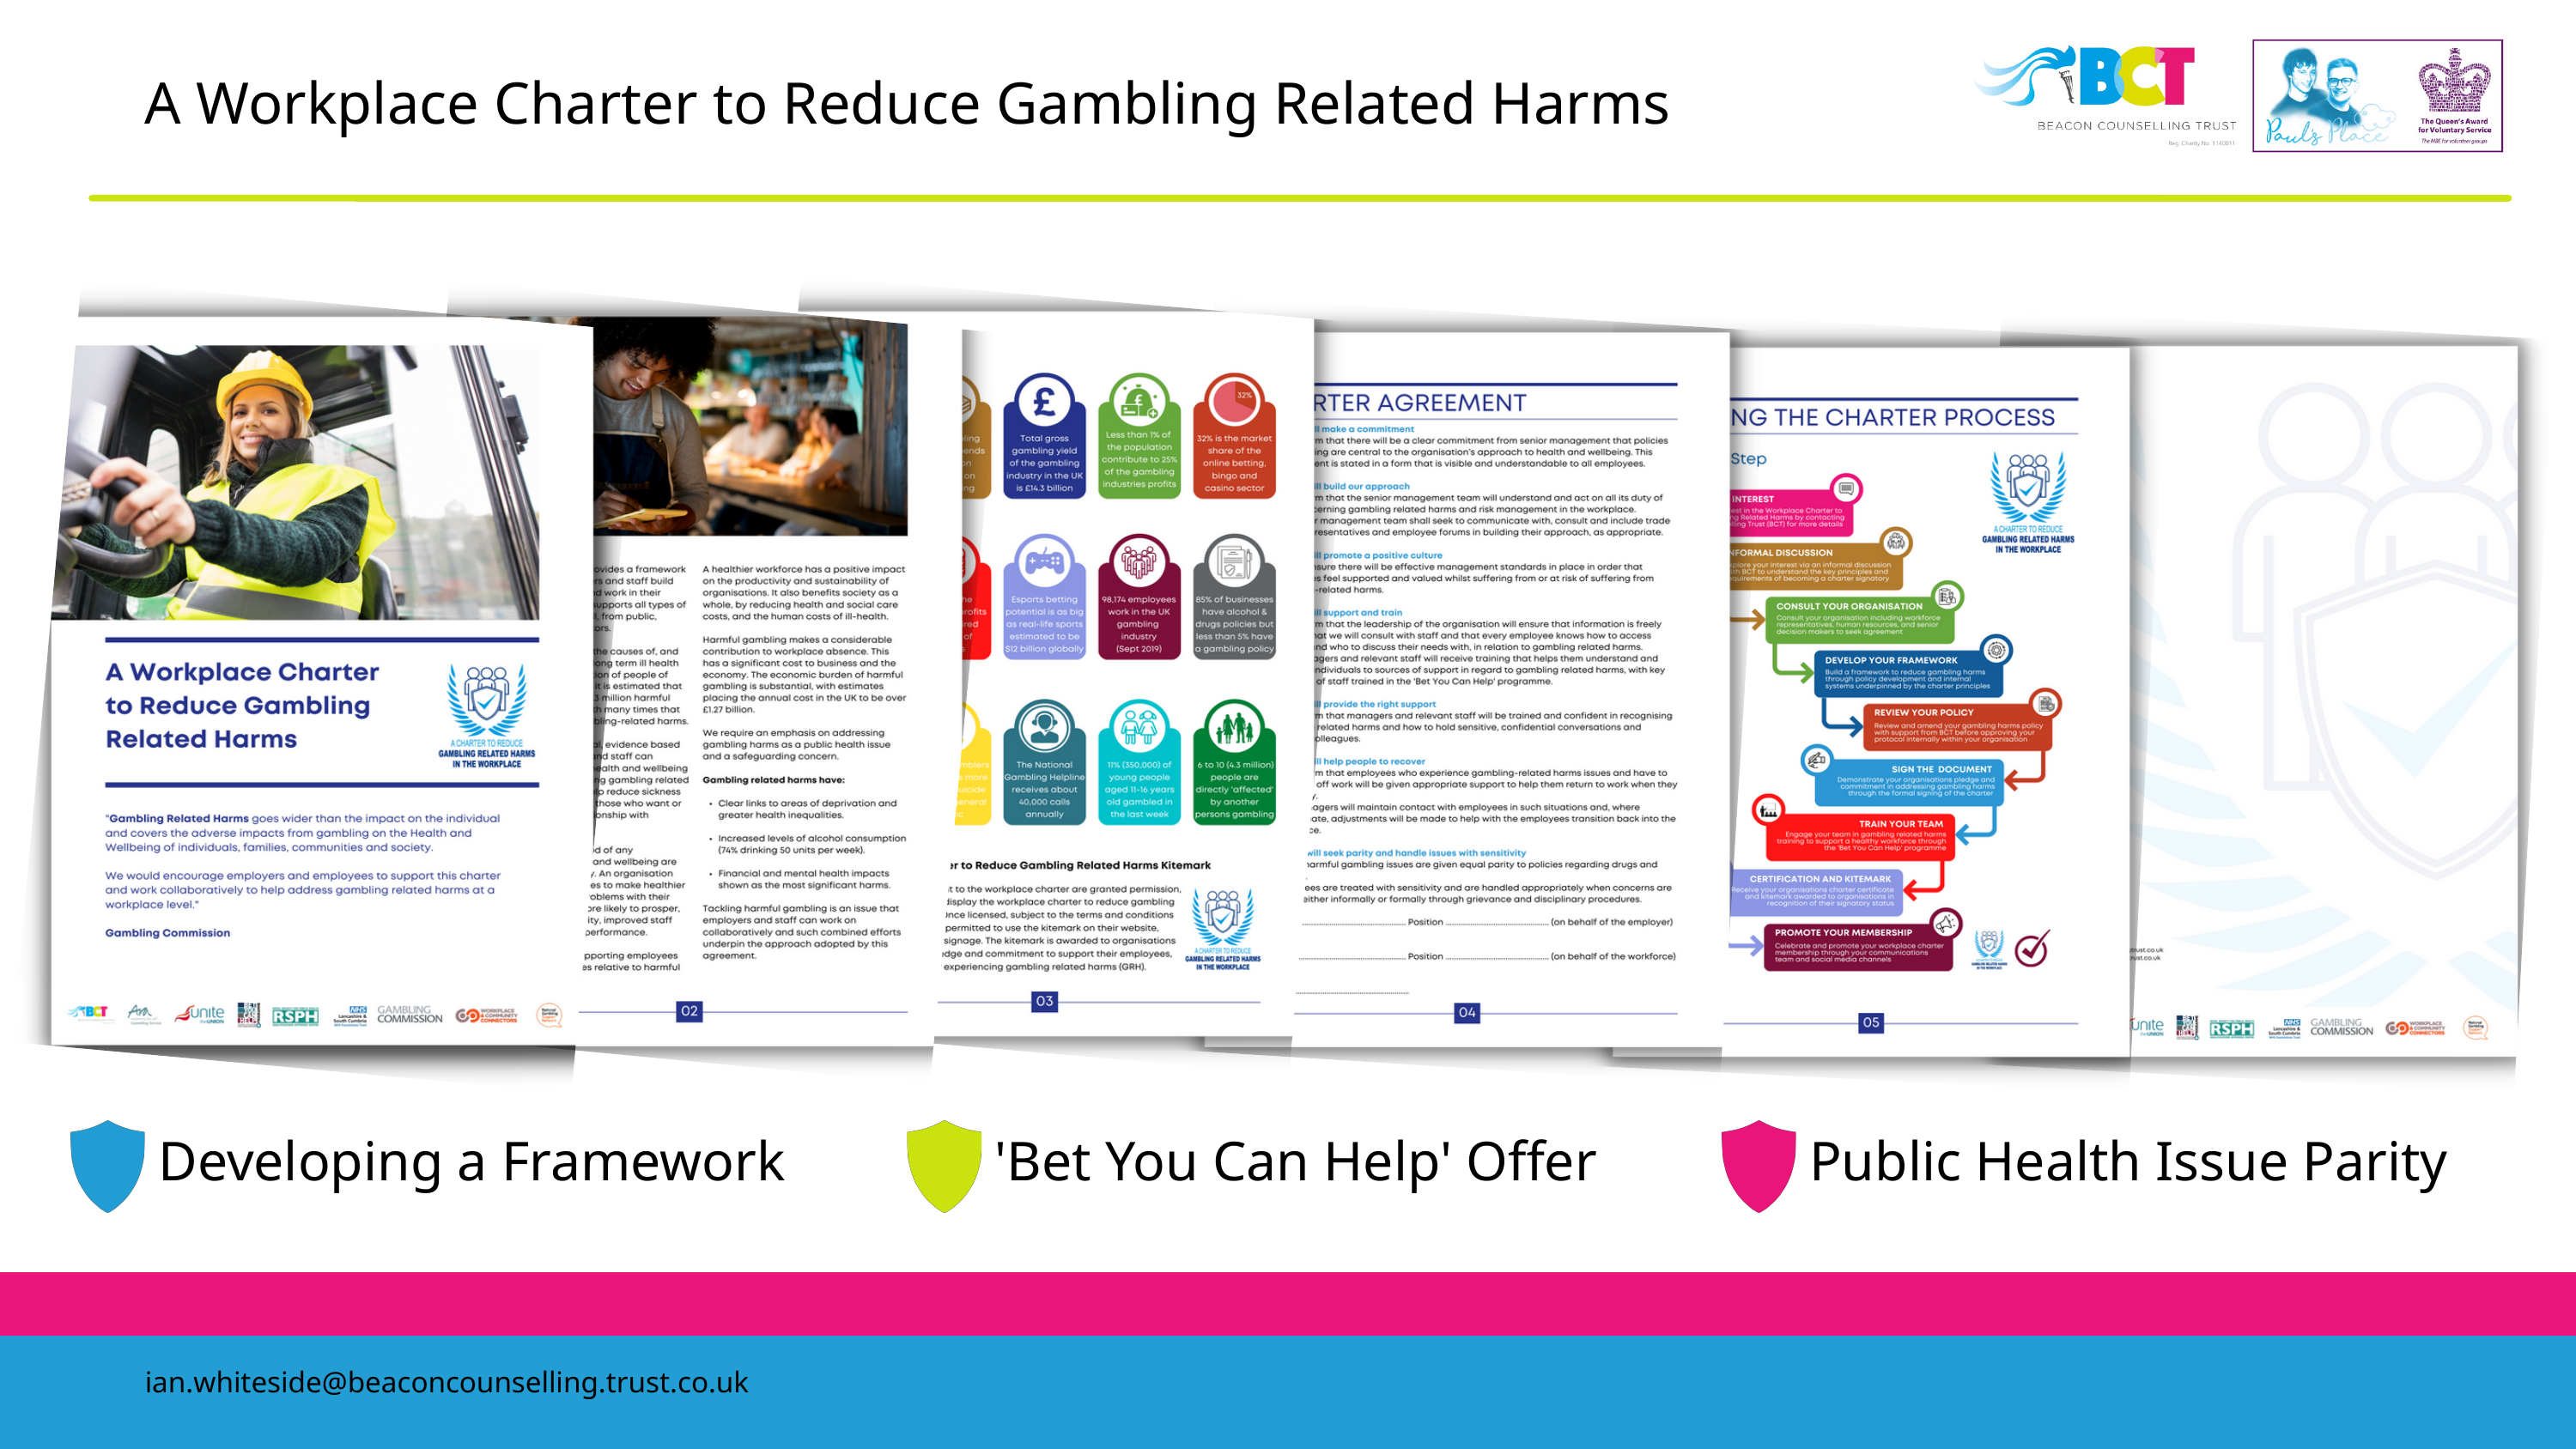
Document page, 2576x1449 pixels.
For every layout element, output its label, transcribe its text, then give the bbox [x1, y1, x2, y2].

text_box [12, 275, 2555, 1094]
text_box A Workplace Charter to Reduce Gambling Related Harms [144, 72, 1819, 136]
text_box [0, 1271, 2576, 1449]
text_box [907, 1120, 1660, 1214]
text_box [1966, 31, 2509, 161]
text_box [1721, 1120, 2497, 1214]
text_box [70, 1120, 846, 1214]
